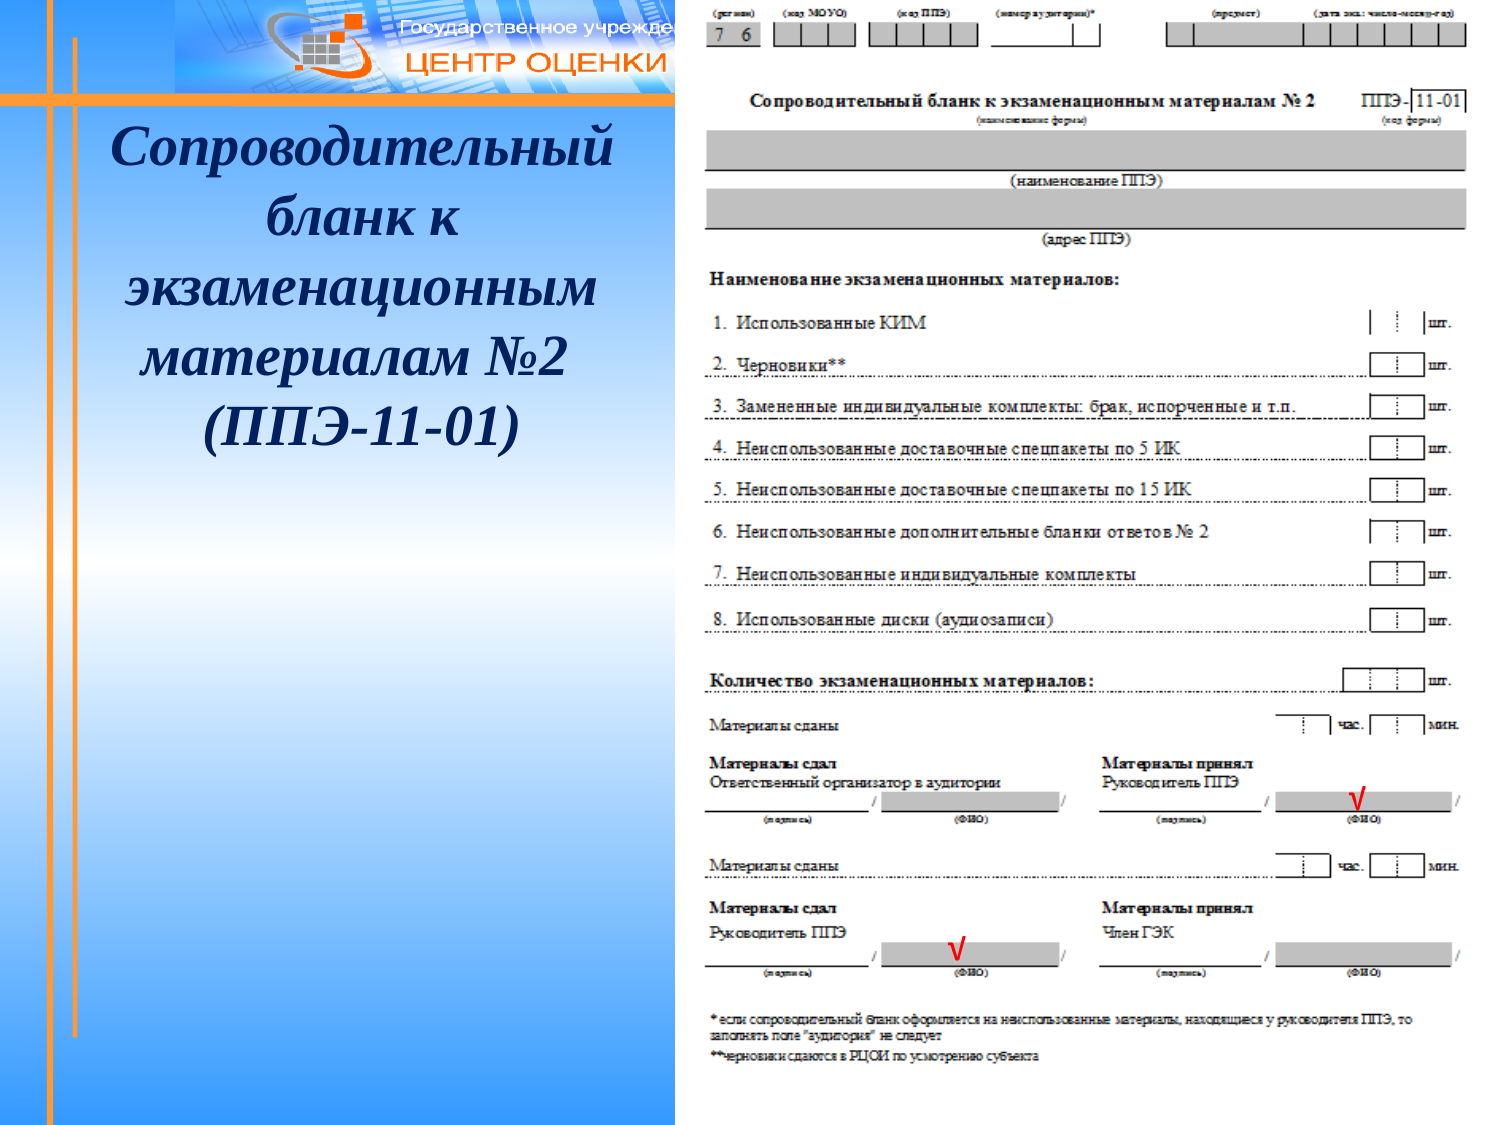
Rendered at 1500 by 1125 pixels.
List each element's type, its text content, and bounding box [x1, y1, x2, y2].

text_box Сопроводительный бланк к экзаменационным материалам №2 (ППЭ-11-01) [75, 99, 650, 225]
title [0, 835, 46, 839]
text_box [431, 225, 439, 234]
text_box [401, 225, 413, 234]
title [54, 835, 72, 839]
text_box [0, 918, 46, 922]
text_box Приказ об утверждении единого расписания и информация по спецификации учебного предмета [78, 918, 669, 922]
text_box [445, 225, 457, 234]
picture [174, 0, 1500, 1125]
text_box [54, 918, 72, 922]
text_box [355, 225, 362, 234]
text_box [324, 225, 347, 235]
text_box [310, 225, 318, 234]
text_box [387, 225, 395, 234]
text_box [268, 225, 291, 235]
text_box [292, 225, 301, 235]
title Заполнение форм в штабе ППЭ [78, 835, 669, 839]
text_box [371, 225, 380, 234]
